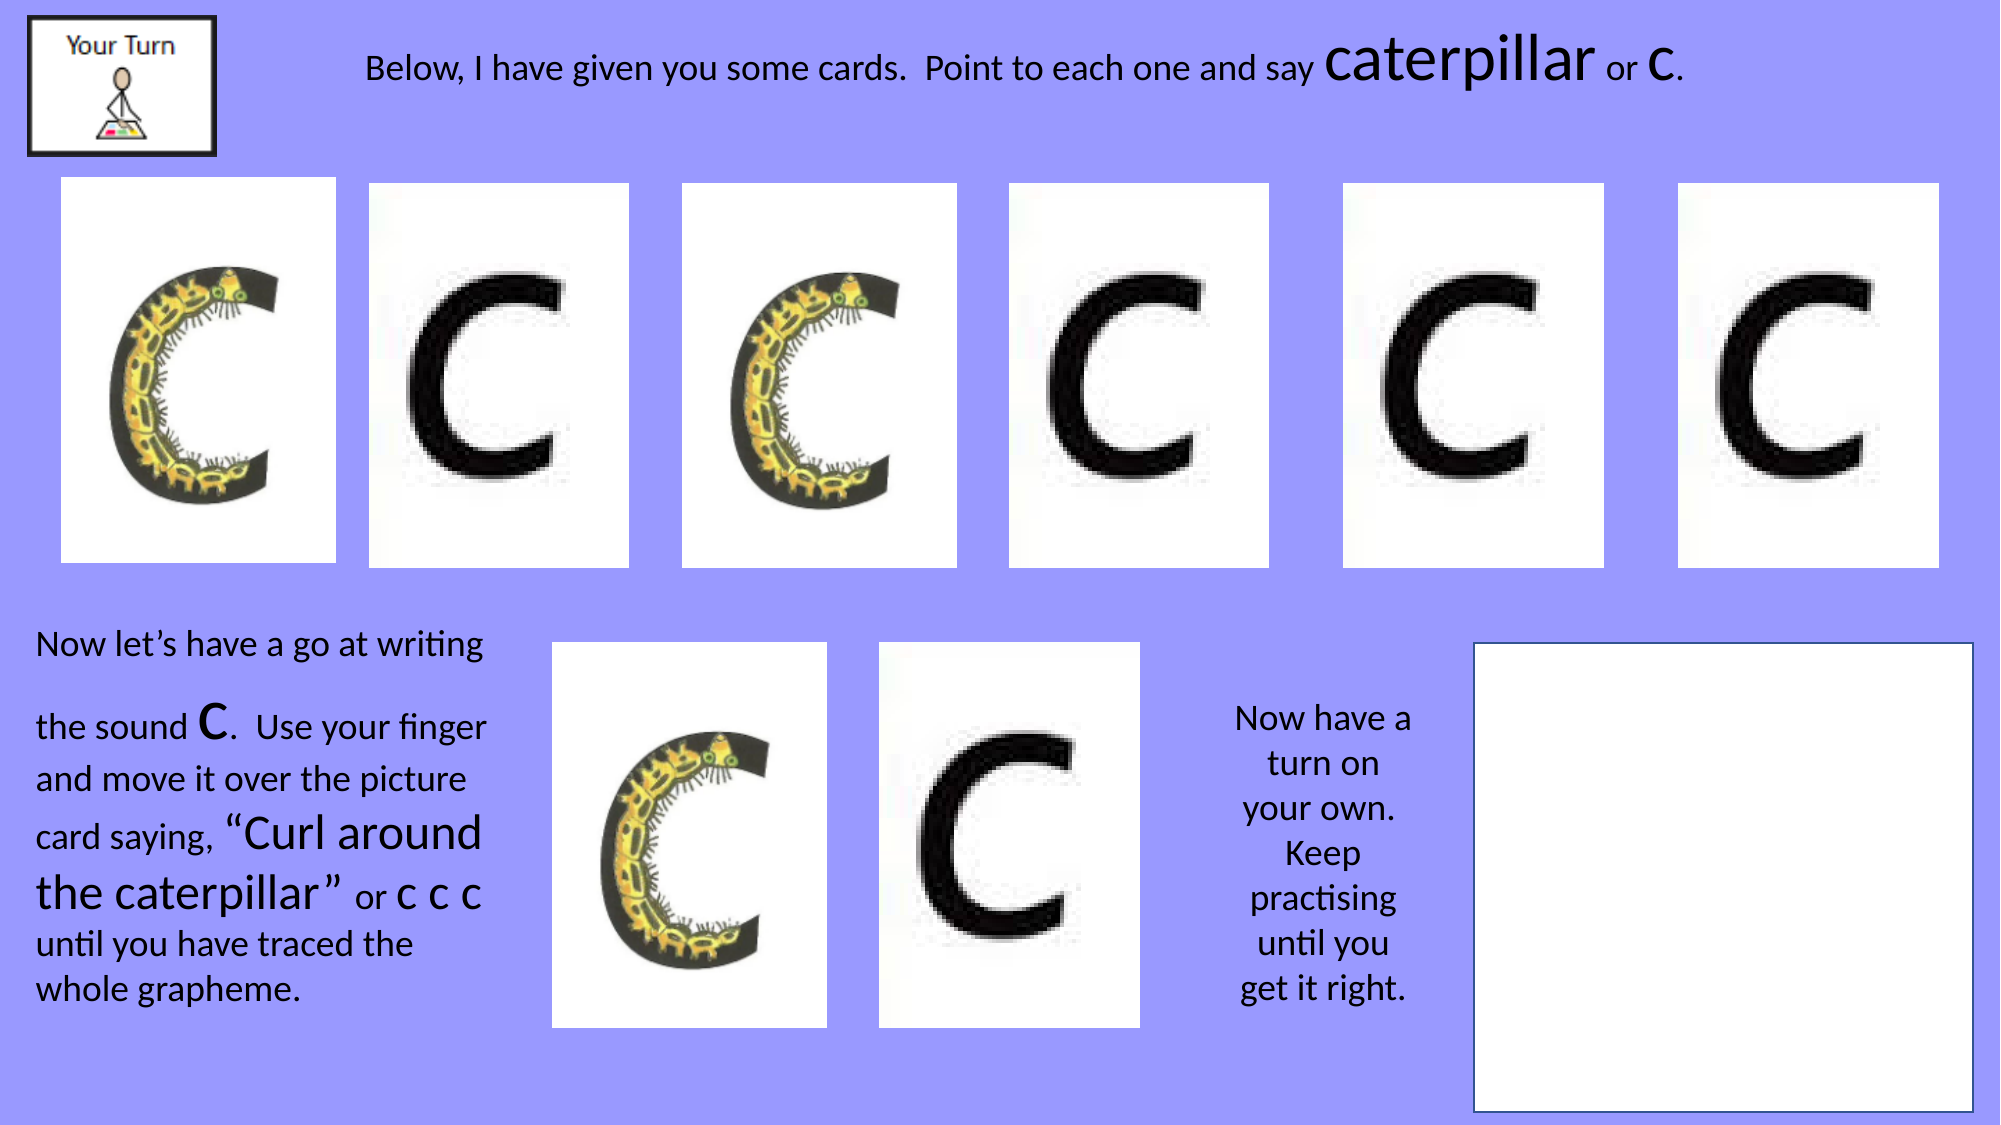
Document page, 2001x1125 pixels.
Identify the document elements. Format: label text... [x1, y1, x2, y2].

text_box [1473, 642, 1974, 1113]
text_box Below, I have given you some cards. Point to each one and say caterpillar or c. [350, 6, 2000, 102]
picture [27, 15, 217, 157]
picture [61, 177, 336, 563]
picture [1009, 183, 1269, 568]
picture [1343, 183, 1604, 568]
text_box Now let’s have a go at writing the sound c. Use your finger and move it over the picture card saying, “Curl around the caterpillar” or c c c until you have traced the whole grapheme. [20, 612, 521, 1017]
picture [879, 642, 1140, 1028]
picture [681, 183, 957, 568]
picture [552, 642, 827, 1028]
picture [1678, 183, 1939, 568]
picture [369, 183, 629, 568]
text_box Now have a turn on your own. Keep practising until you get it right. [1215, 685, 1432, 1016]
